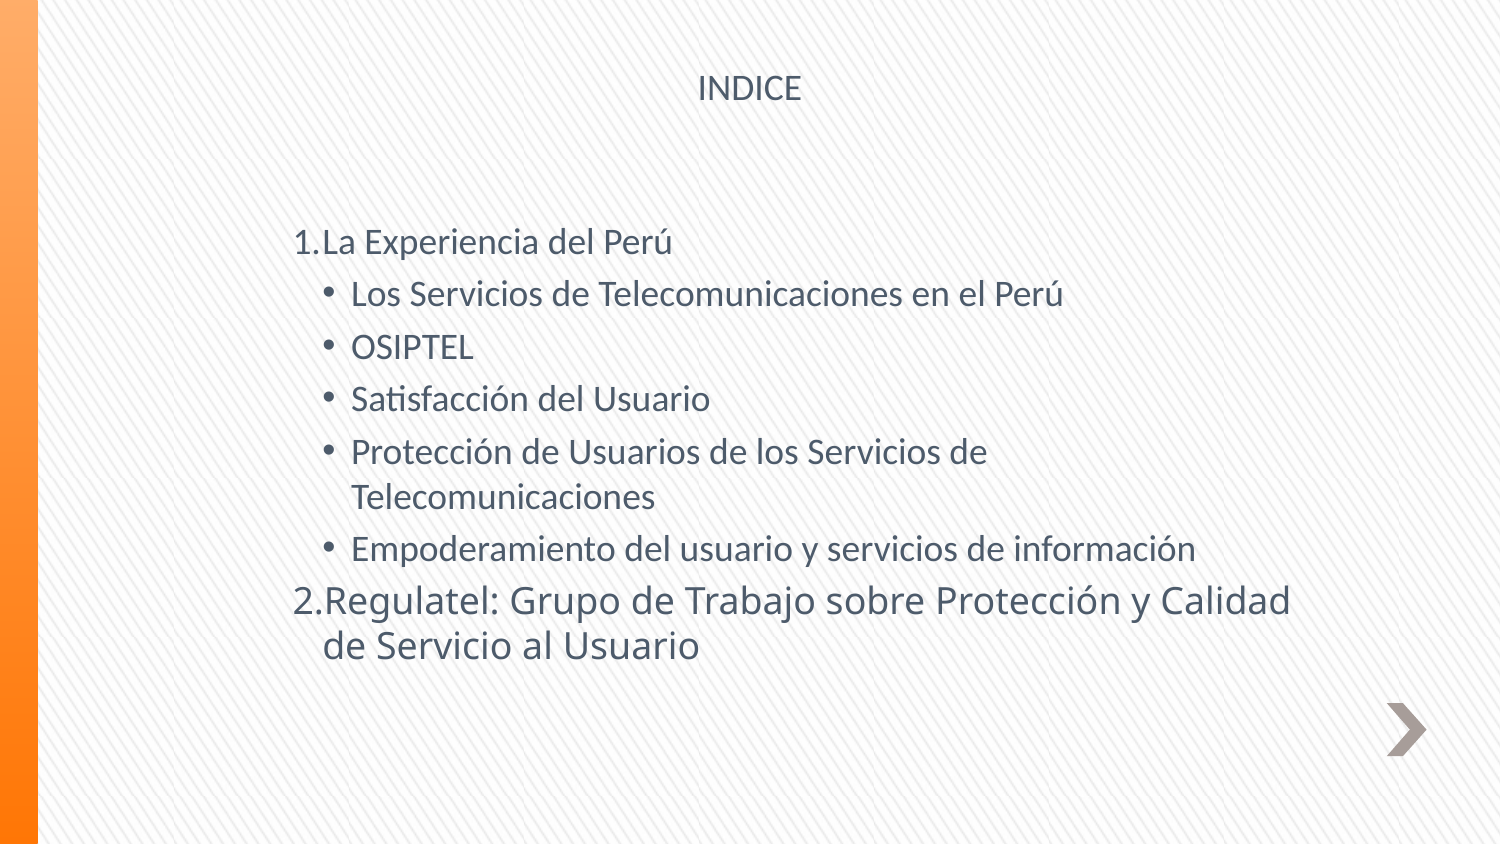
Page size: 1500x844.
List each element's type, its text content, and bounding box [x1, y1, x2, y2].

list La Experiencia del Perú Los Servicios de Telecomunicaciones en el Perú OSIPTEL Satisfacción del Usuario Protección de Usuarios de los Servicios de Telecomunicaciones Empoderamiento del usuario y servicios de información Regulatel: Grupo de Trabajo sobre Protección y Calidad de Servicio al Usuario [277, 209, 1317, 765]
text_box INDICE [0, 55, 1500, 116]
